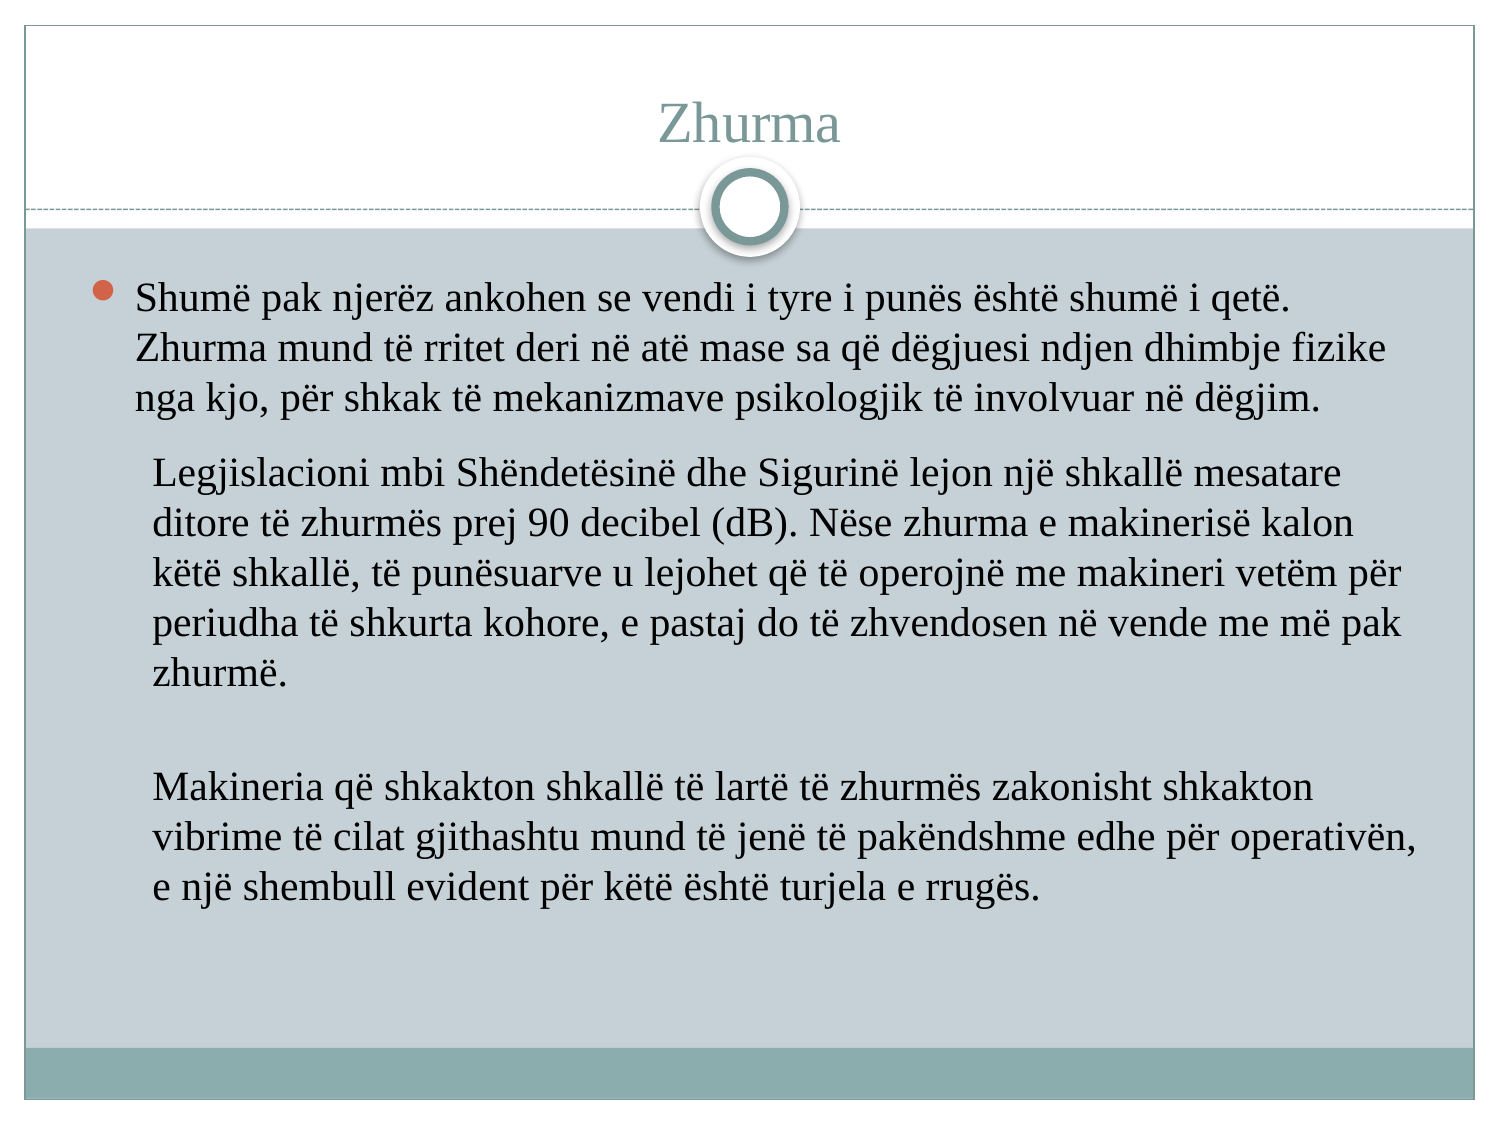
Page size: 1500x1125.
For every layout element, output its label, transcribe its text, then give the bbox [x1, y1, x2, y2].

title Zhurma [49, 37, 1450, 162]
text_box Legjislacioni mbi Shëndetësinë dhe Sigurinë lejon një shkallë mesatare ditore të zhurmës prej 90 decibel (dB). Nëse zhurma e makinerisë kalon këtë shkallë, të punësuarve u lejohet që të operojnë me makineri vetëm për periudha të shkurta kohore, e pastaj do të zhvendosen në vende me më pak zhurmë. [137, 437, 1438, 703]
text_box Makineria që shkakton shkallë të lartë të zhurmës zakonisht shkakton vibrime të cilat gjithashtu mund të jenë të pakëndshme edhe për operativën, e një shembull evident për këtë është turjela e rrugës. [137, 751, 1438, 966]
list Shumë pak njerëz ankohen se vendi i tyre i punës është shumë i qetë. Zhurma mund të rritet deri në atë mase sa që dëgjuesi ndjen dhimbje fizike nga kjo, për shkak të mekanizmave psikologjik të involvuar në dëgjim. [75, 262, 1425, 488]
